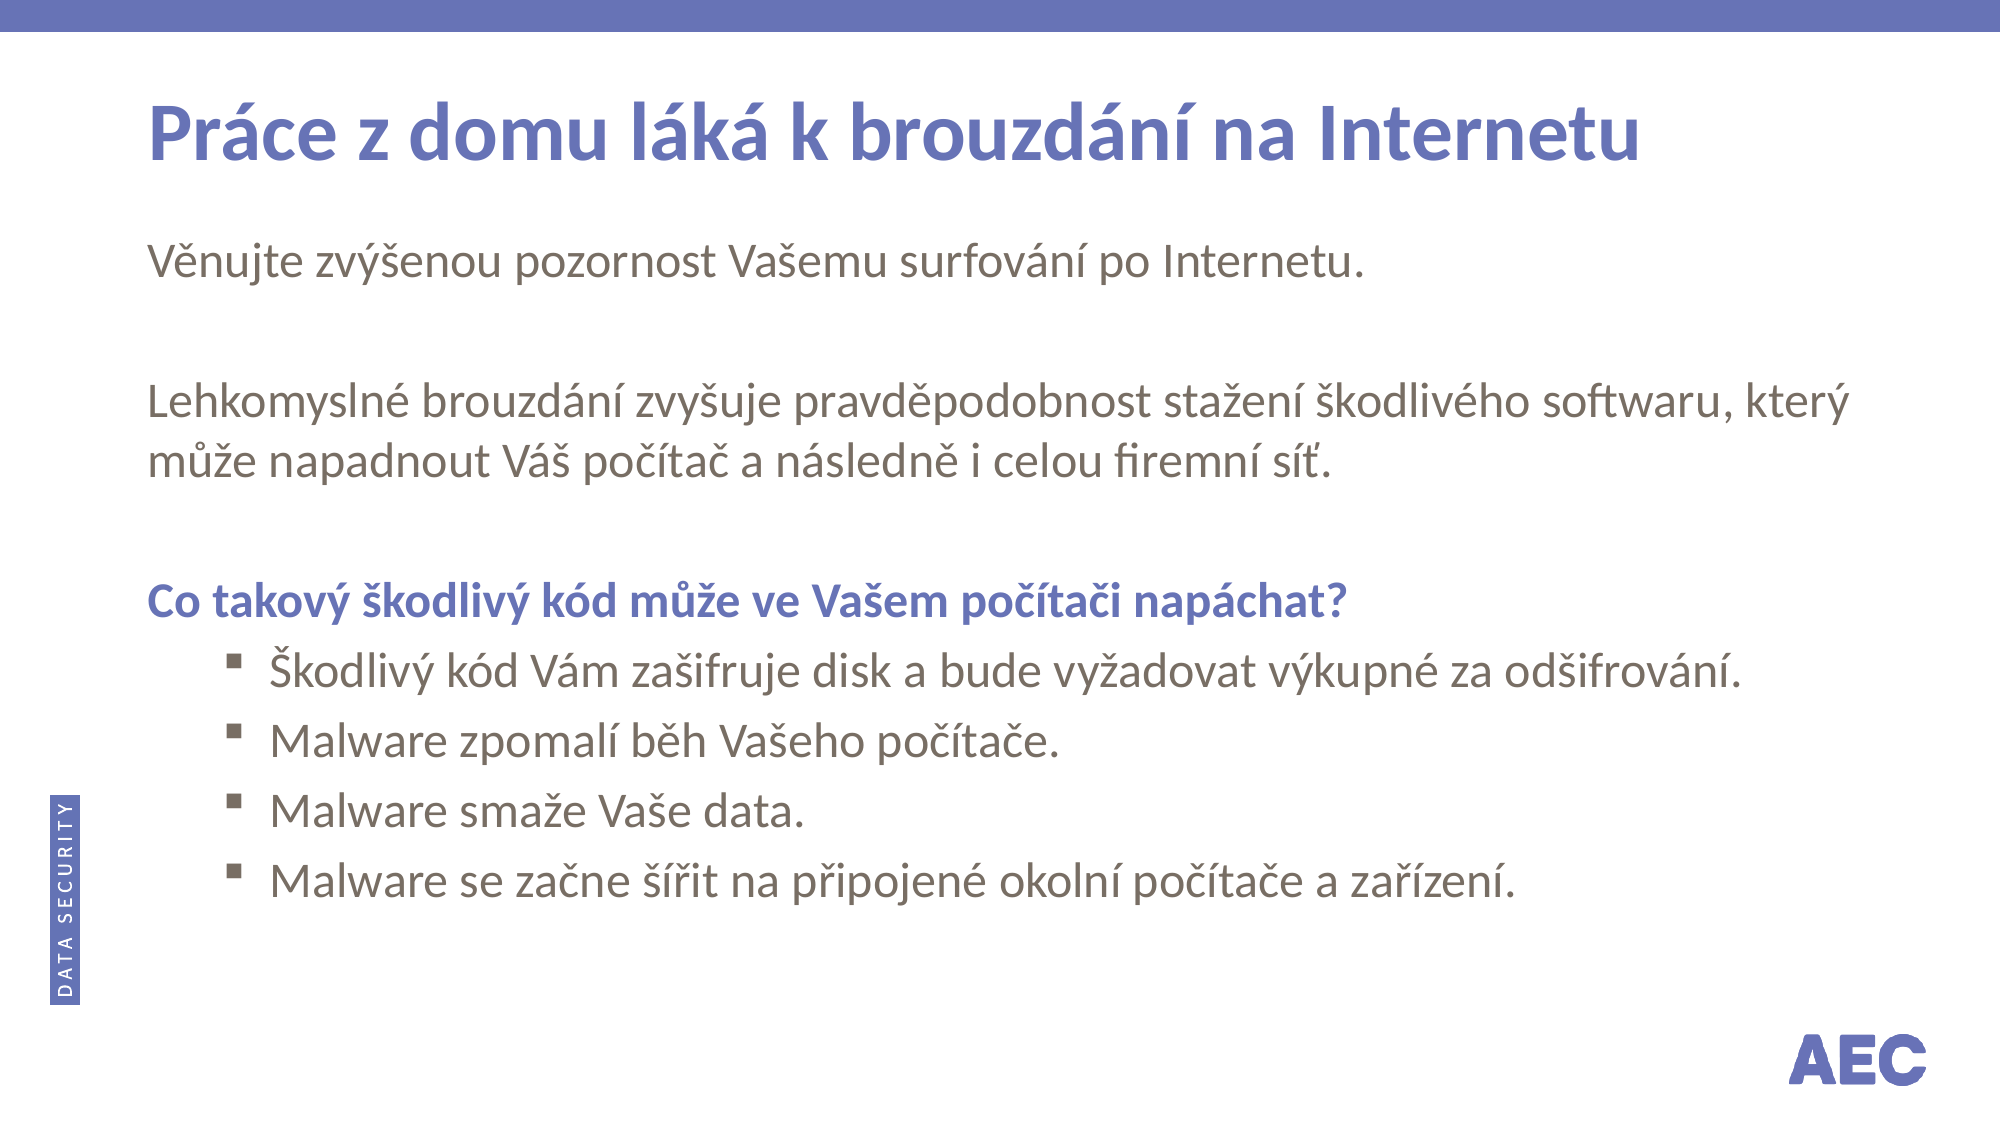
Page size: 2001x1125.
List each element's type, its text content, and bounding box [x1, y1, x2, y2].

picture [1775, 1017, 1942, 1103]
title Práce z domu láká k brouzdání na Internetu [133, 54, 1687, 200]
list Věnujte zvýšenou pozornost Vašemu surfování po Internetu. Lehkomyslné brouzdání zvyšuje pravděpodobnost stažení škodlivého softwaru, který může napadnout Váš počítač a následně i celou firemní síť. Co takový škodlivý kód může ve Vašem počítači napáchat? Škodlivý kód Vám zašifruje disk a bude vyžadovat výkupné za odšifrování. Malware zpomalí běh Vašeho počítače. Malware smaže Vaše data. Malware se začne šířit na připojené okolní počítače a zařízení. [132, 219, 1933, 1017]
